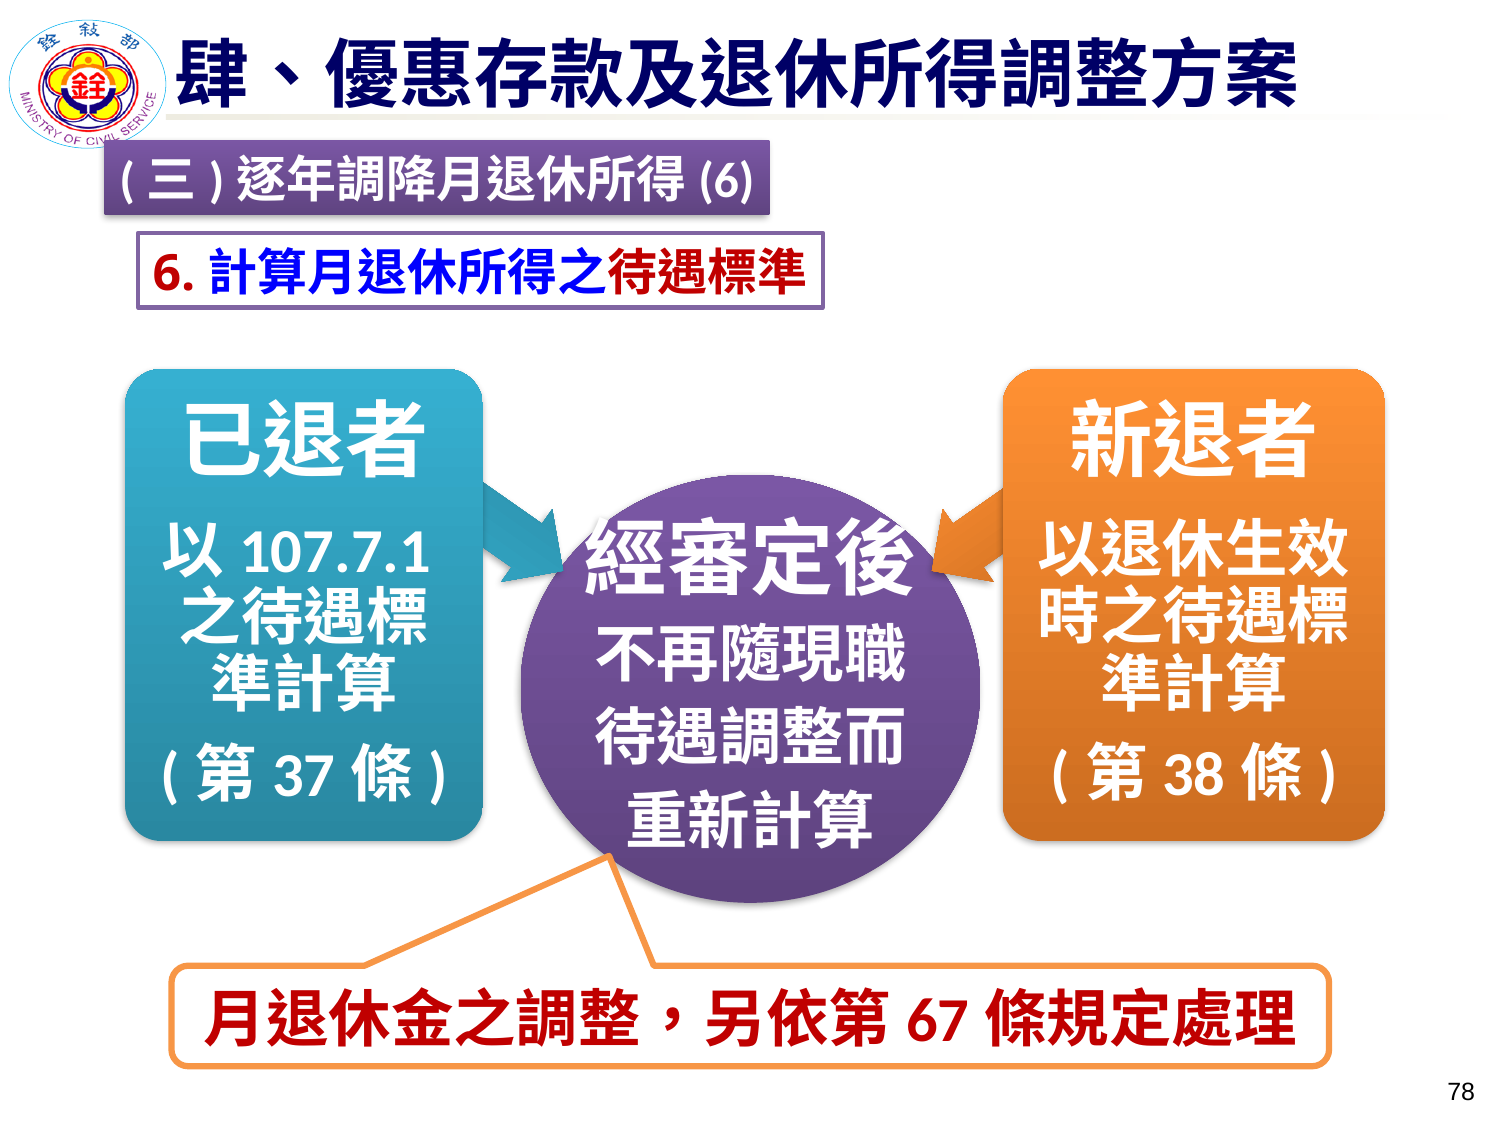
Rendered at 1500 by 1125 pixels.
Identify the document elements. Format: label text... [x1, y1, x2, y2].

picture [8, 19, 159, 149]
text_box (三)逐年調降月退休所得(6) [104, 140, 770, 215]
text_box 肆、優惠存款及退休所得調整方案 [159, 19, 1460, 127]
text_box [124, 368, 1386, 1067]
text_box 6.計算月退休所得之待遇標準 [136, 231, 825, 310]
slide_number 77 [1399, 1067, 1491, 1123]
